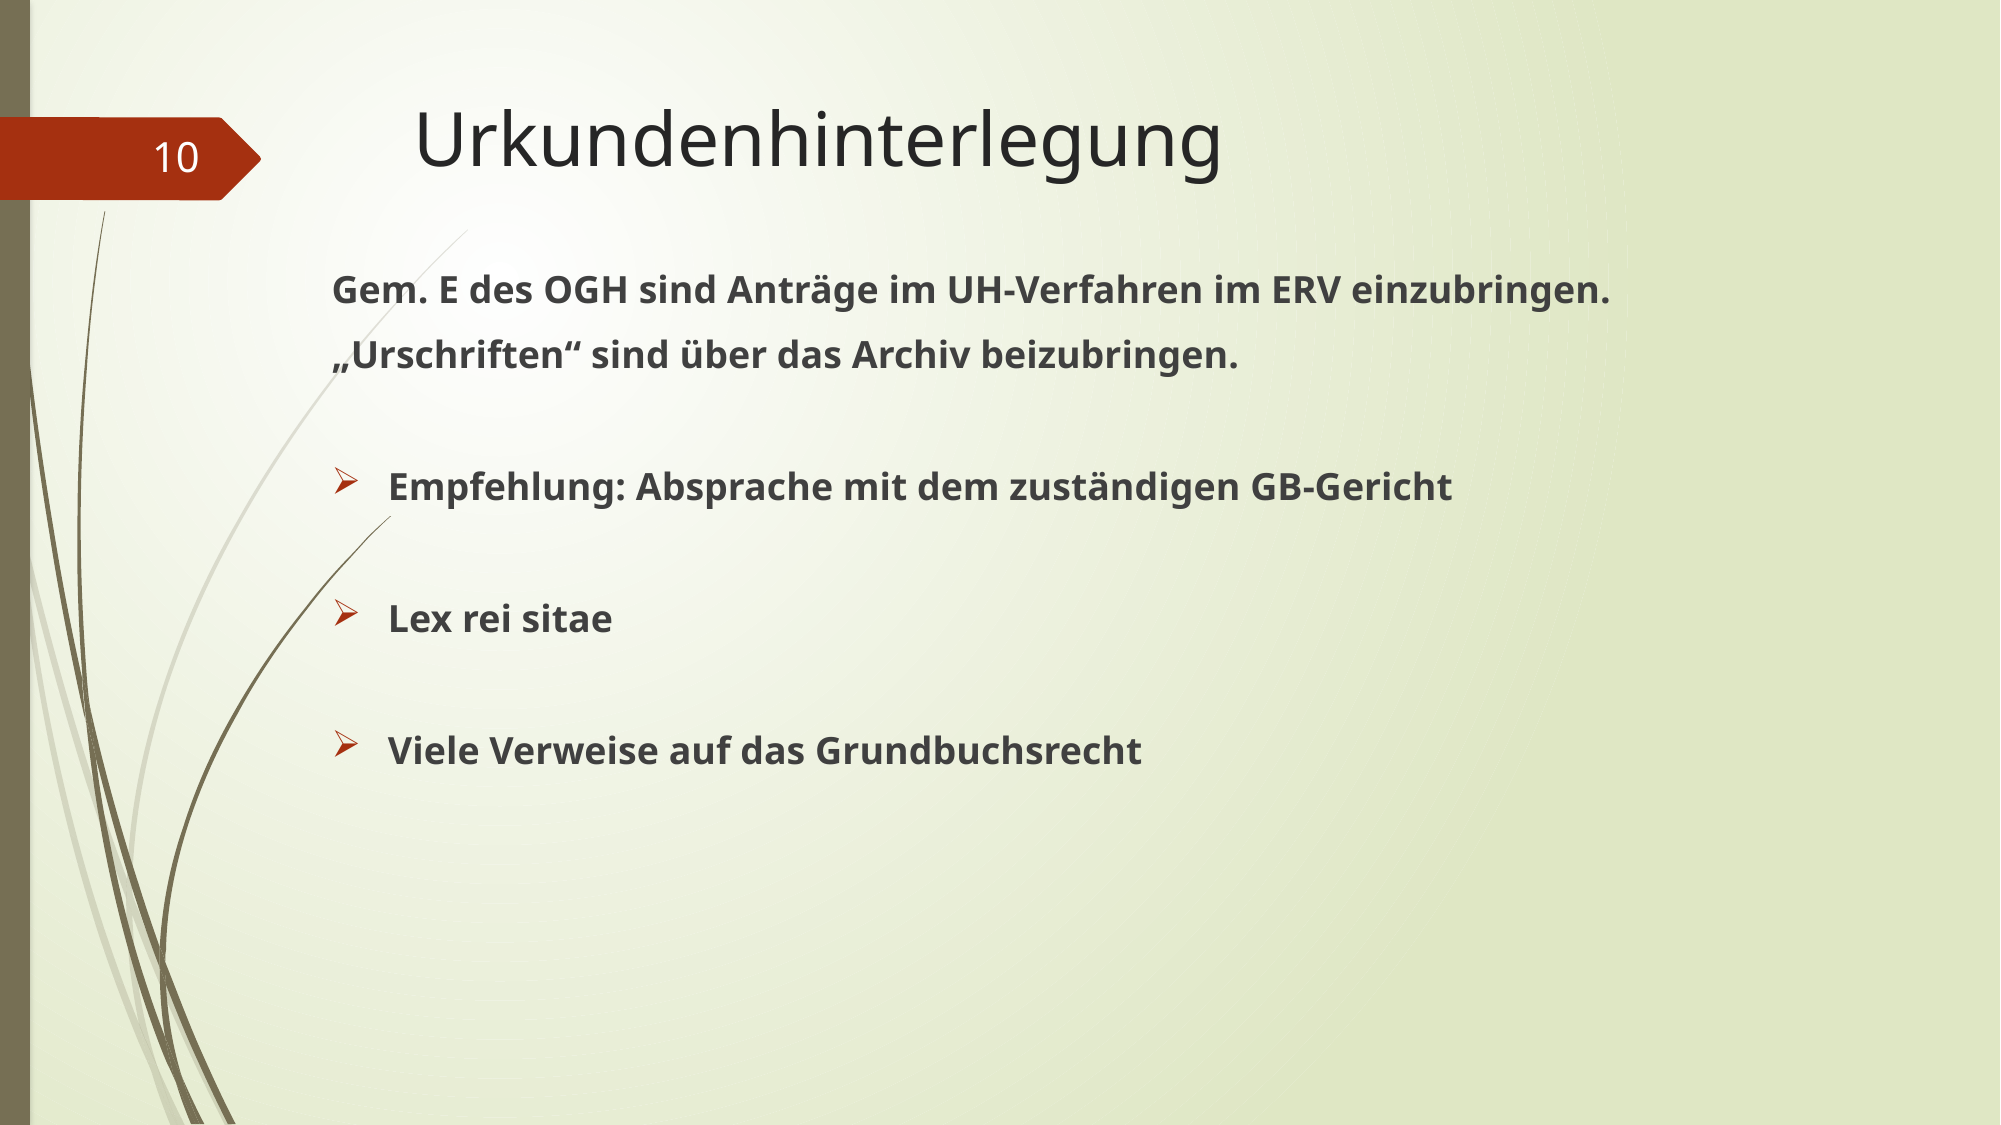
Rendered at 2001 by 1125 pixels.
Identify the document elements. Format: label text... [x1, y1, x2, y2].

title Urkundenhinterlegung [398, 84, 1860, 258]
slide_number 10 [87, 129, 216, 190]
list Gem. E des OGH sind Anträge im UH-Verfahren im ERV einzubringen. „Urschriften“ sind über das Archiv beizubringen. Empfehlung: Absprache mit dem zuständigen GB-Gericht Lex rei sitae Viele Verweise auf das Grundbuchsrecht [316, 258, 1860, 1057]
